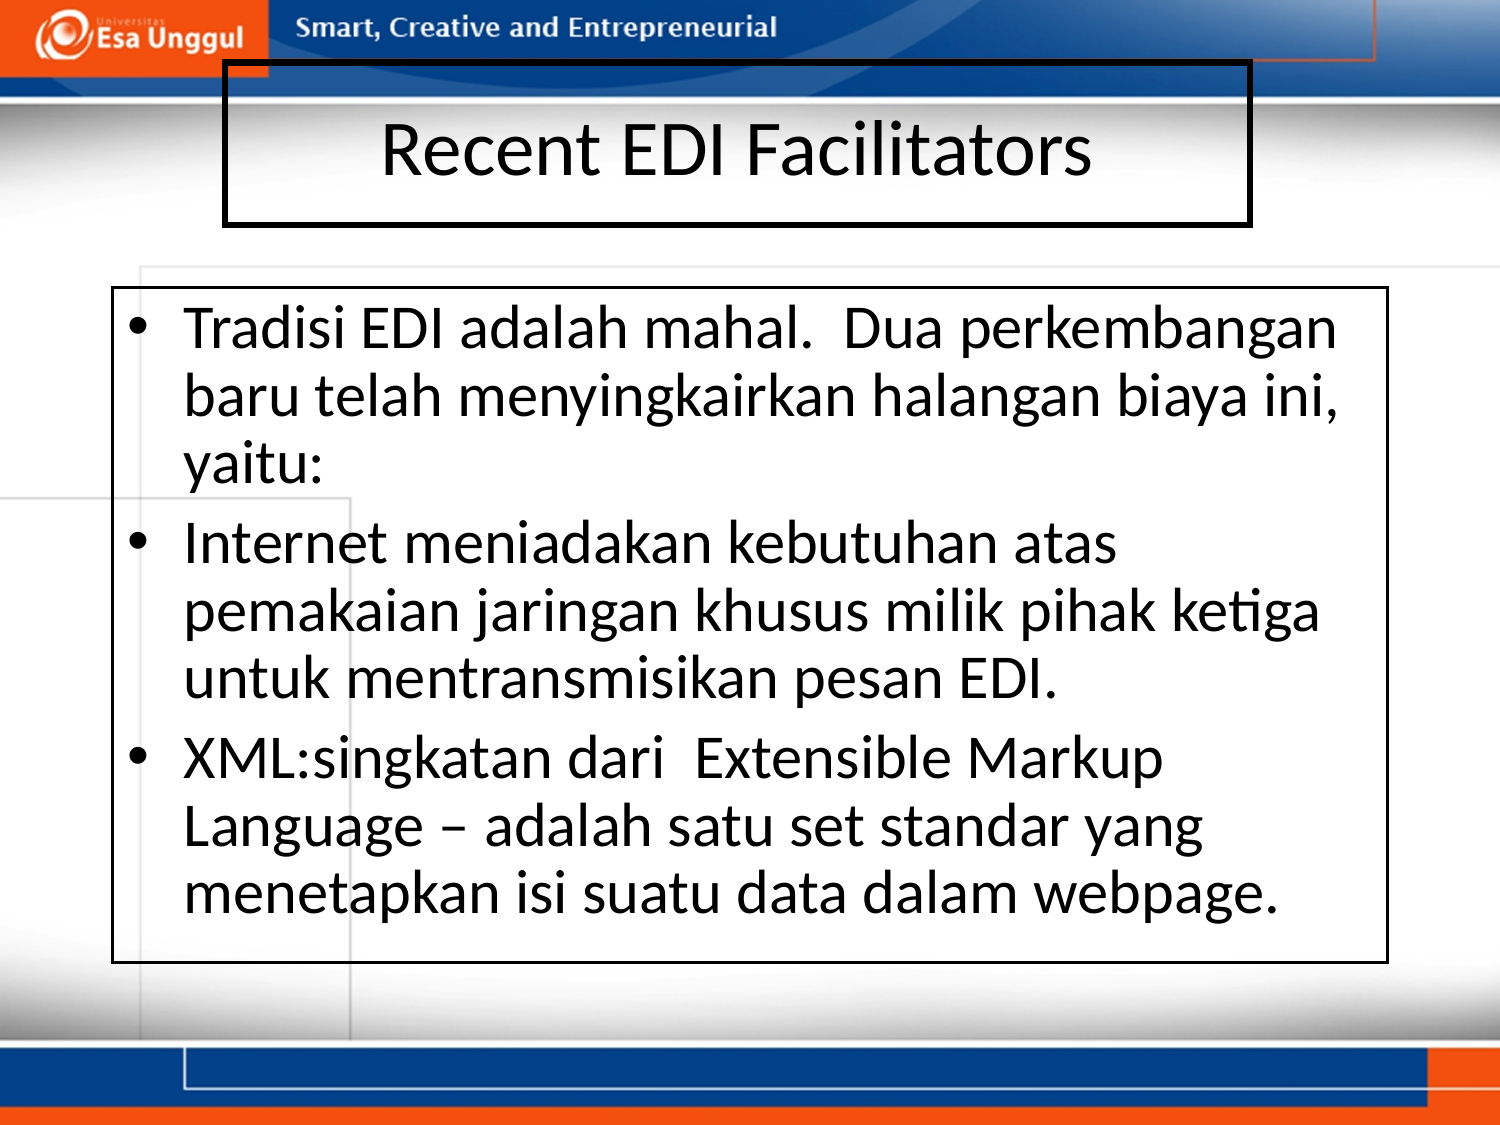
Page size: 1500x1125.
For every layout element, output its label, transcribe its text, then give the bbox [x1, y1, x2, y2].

picture [0, 0, 1500, 1125]
list Tradisi EDI adalah mahal. Dua perkembangan baru telah menyingkairkan halangan biaya ini, yaitu: Internet meniadakan kebutuhan atas pemakaian jaringan khusus milik pihak ketiga untuk mentransmisikan pesan EDI. XML:singkatan dari Extensible Markup Language – adalah satu set standar yang menetapkan isi suatu data dalam webpage. [112, 287, 1388, 963]
title Recent EDI Facilitators [225, 62, 1250, 225]
